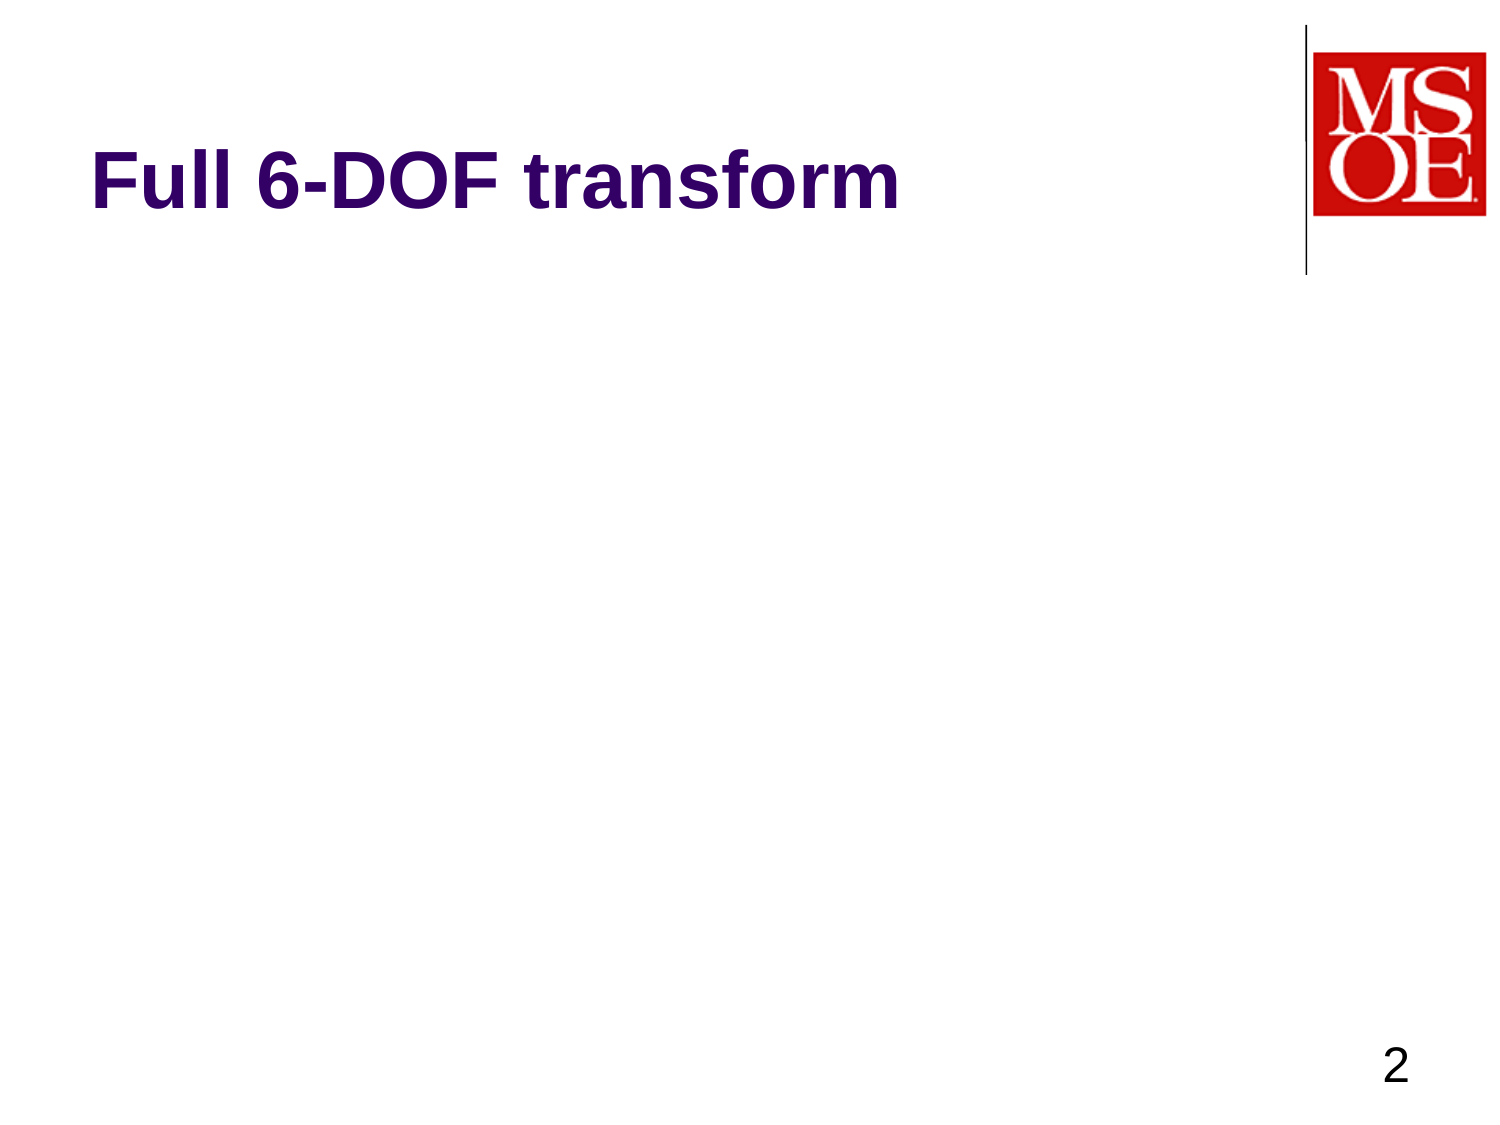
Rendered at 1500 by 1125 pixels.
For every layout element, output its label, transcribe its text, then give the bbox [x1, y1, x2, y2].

title Full 6-DOF transform [75, 20, 1313, 233]
picture [1313, 37, 1488, 232]
slide_number 2 [1074, 1024, 1426, 1101]
